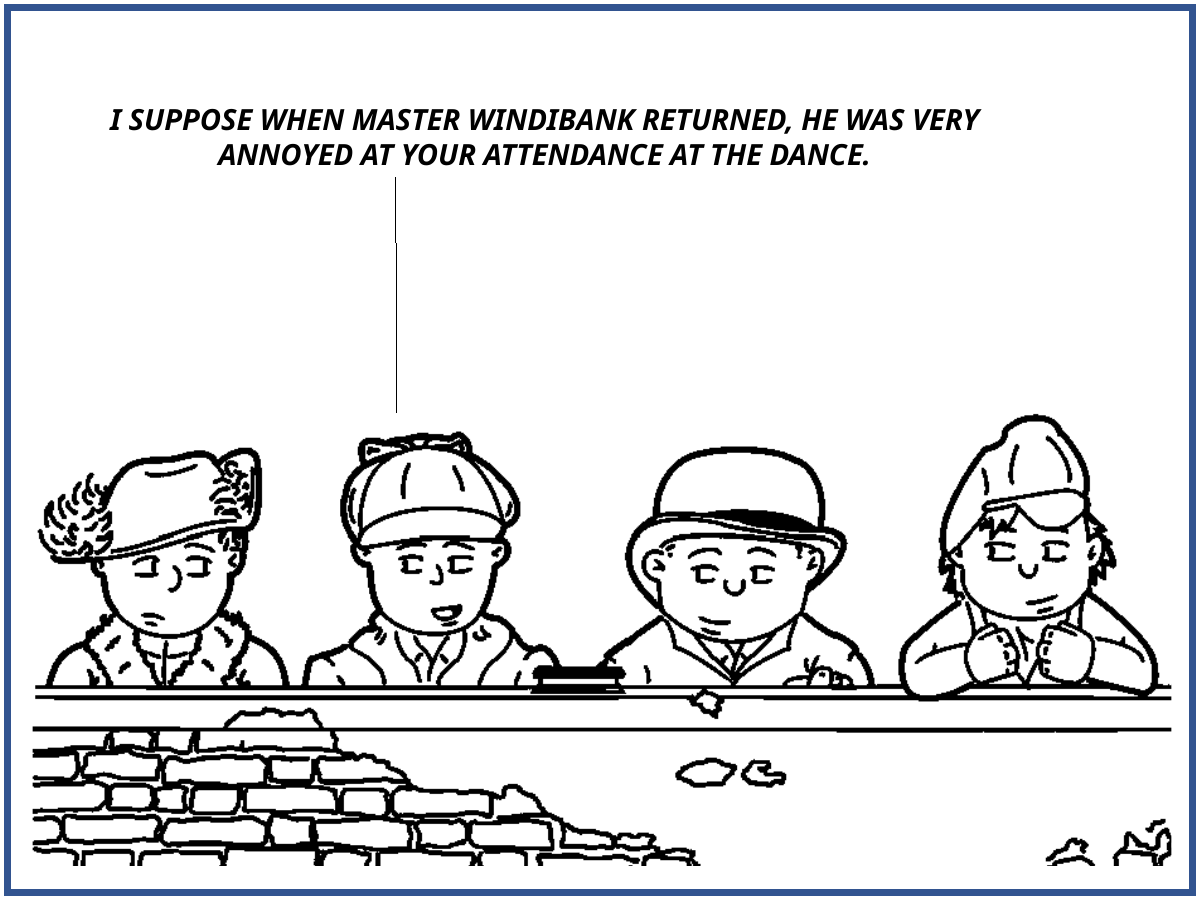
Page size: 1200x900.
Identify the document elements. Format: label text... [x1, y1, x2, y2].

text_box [31, 323, 1172, 866]
text_box I SUPPOSE WHEN MASTER WINDIBANK RETURNED, HE WAS VERY ANNOYED AT YOUR ATTENDANCE AT THE DANCE. [37, 94, 1053, 323]
